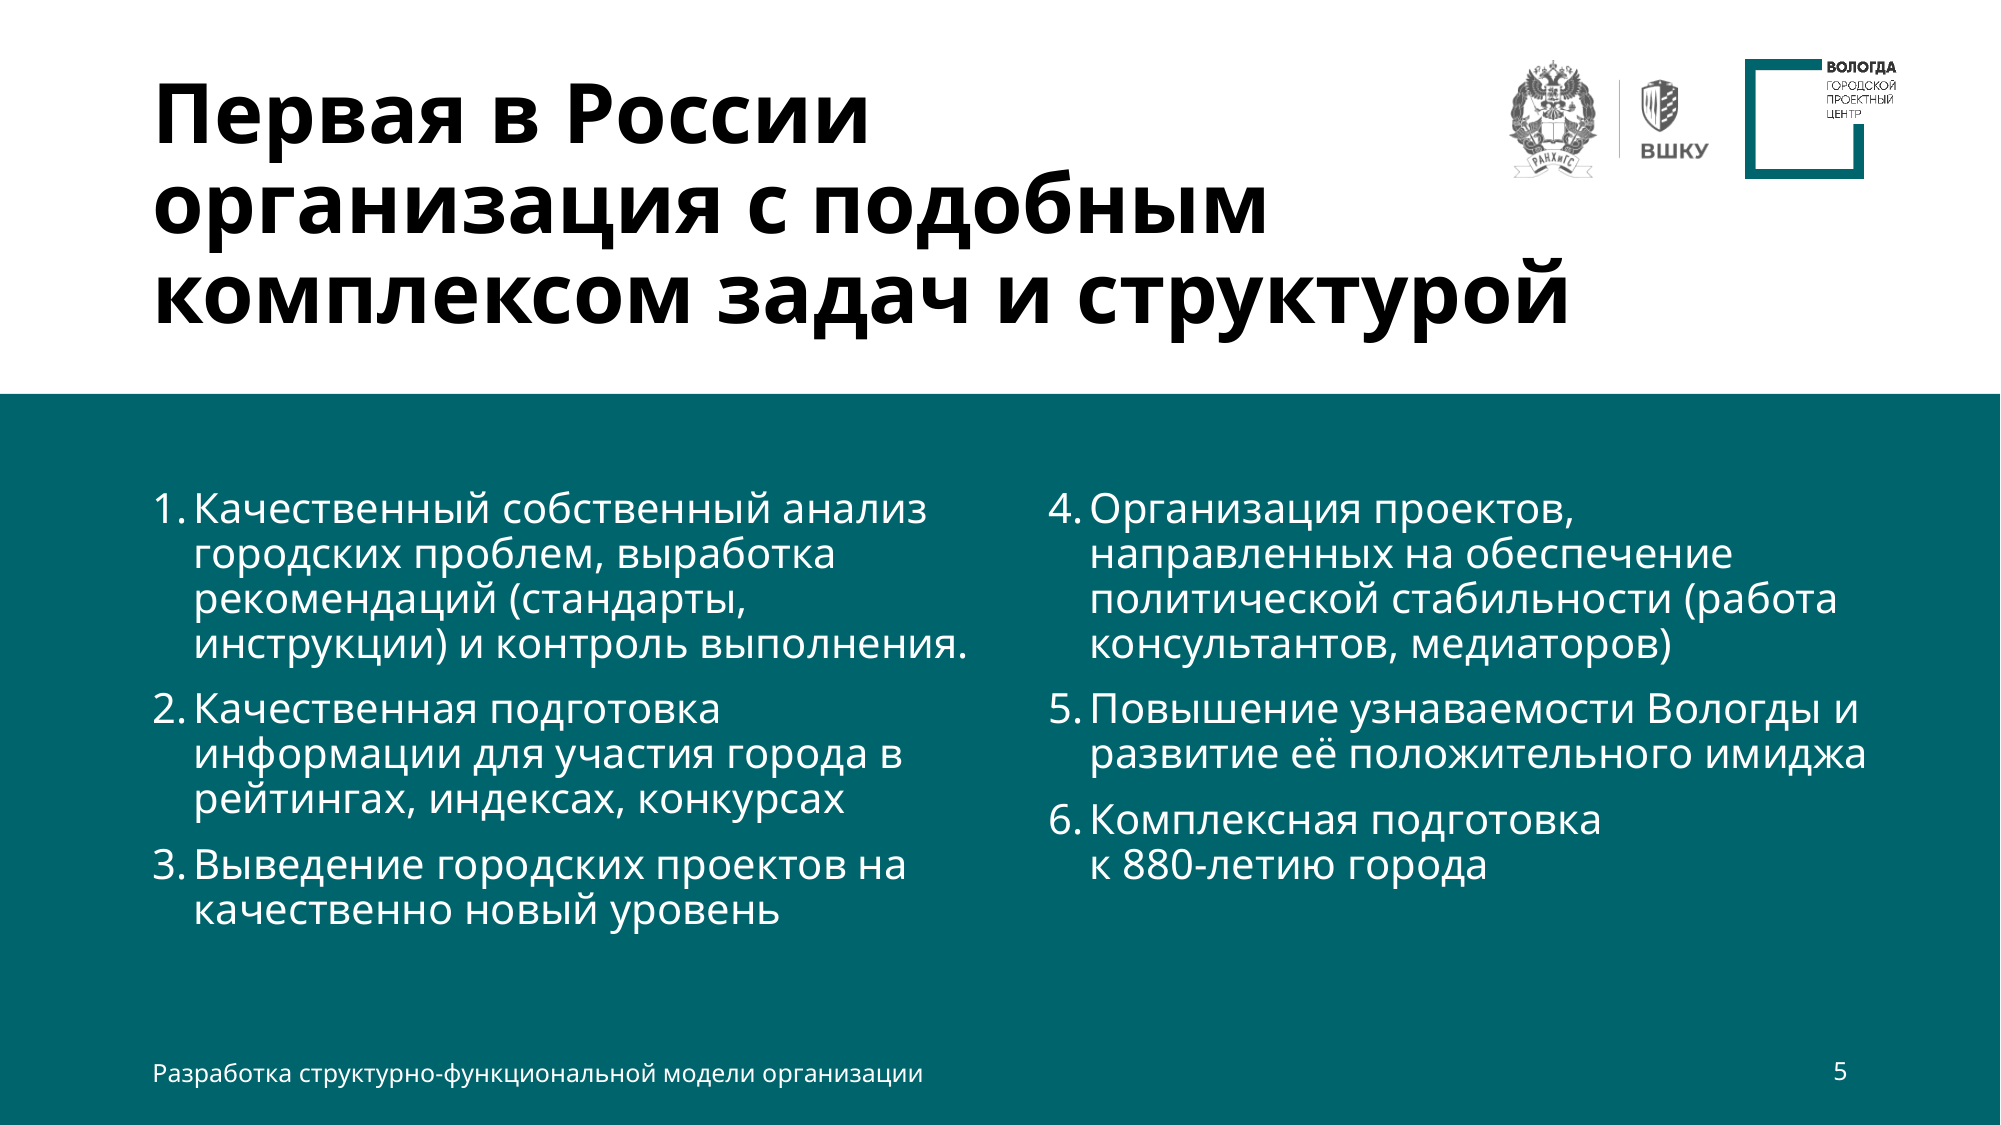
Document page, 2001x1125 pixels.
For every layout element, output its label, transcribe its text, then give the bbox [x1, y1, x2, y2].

slide_number 5 [1412, 1042, 1863, 1103]
picture [1745, 59, 1899, 179]
list Первая в России организация с подобным комплексом задач и структурой [137, 64, 1679, 329]
picture [1509, 59, 1709, 179]
text_box [0, 393, 2000, 1125]
text_box Качественный собственный анализ городских проблем, выработка рекомендаций (стандарты, инструкции) и контроль выполнения. Качественная подготовка информации для участия города в рейтингах, индексах, конкурсах Выведение городских проектов на качественно новый уровень Организация проектов, направленных на обеспечение политической стабильности (работа консультантов, медиаторов) Повышение узнаваемости Вологды и развитие её положительного имиджа Комплексная подготовка к 880-летию города [137, 479, 1900, 990]
footer Разработка структурно-функциональной модели организации [137, 1042, 1338, 1103]
